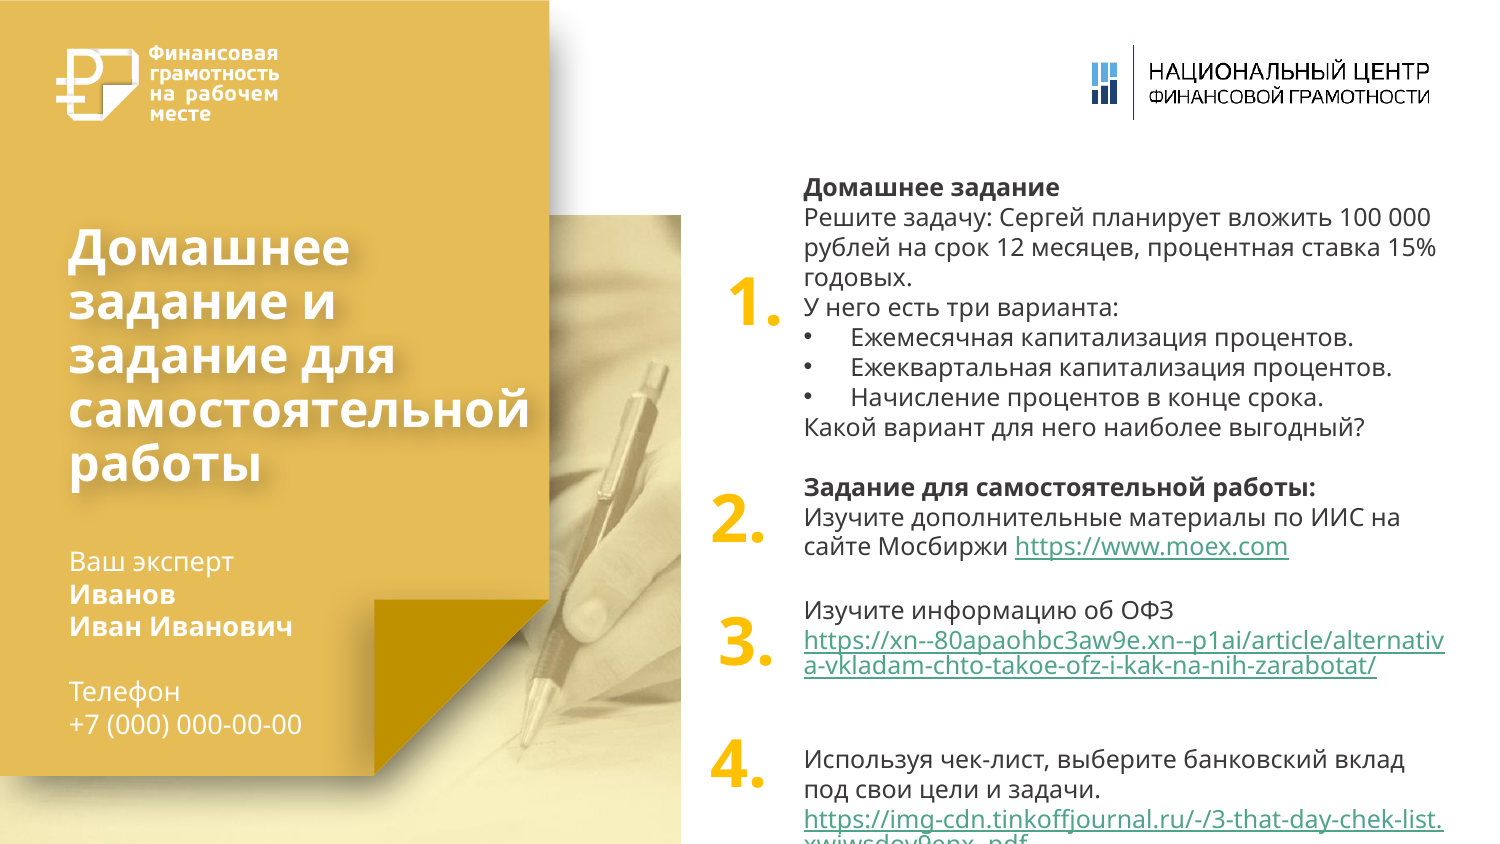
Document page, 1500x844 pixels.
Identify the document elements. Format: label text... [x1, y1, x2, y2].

picture [0, 215, 681, 844]
text_box 4. [695, 712, 855, 808]
picture [1092, 45, 1429, 120]
picture [35, 26, 296, 132]
text_box 1. [711, 250, 871, 346]
text_box 3. [703, 590, 863, 686]
text_box 2. [695, 468, 855, 564]
title Домашнее задание и задание для самостоятельной работы [53, 215, 609, 523]
subtitle Домашнее задание Решите задачу: Сергей планирует вложить 100 000 рублей на срок 12 месяцев, процентная ставка 15% годовых. У него есть три варианта: Ежемесячная капитализация процентов. Ежеквартальная капитализация процентов. Начисление процентов в конце срока. Какой вариант для него наиболее выгодный? Задание для самостоятельной работы: Изучите дополнительные материалы по ИИС на сайте Мосбиржи https://www.moex.com Изучите информацию об ОФЗ https://xn--80apaohbc3aw9e.xn--p1ai/article/alternativa-vkladam-chto-takoe-ofz-i-kak-na-nih-zarabotat/ Используя чек-лист, выберите банковский вклад под свои цели и задачи. https://img-cdn.tinkoffjournal.ru/-/3-that-day-chek-list.xwiwsdoy9enx..pdf [788, 164, 1465, 774]
text_box Ваш эксперт Иванов Иван Иванович Телефон +7 (000) 000-00-00 [53, 537, 527, 744]
